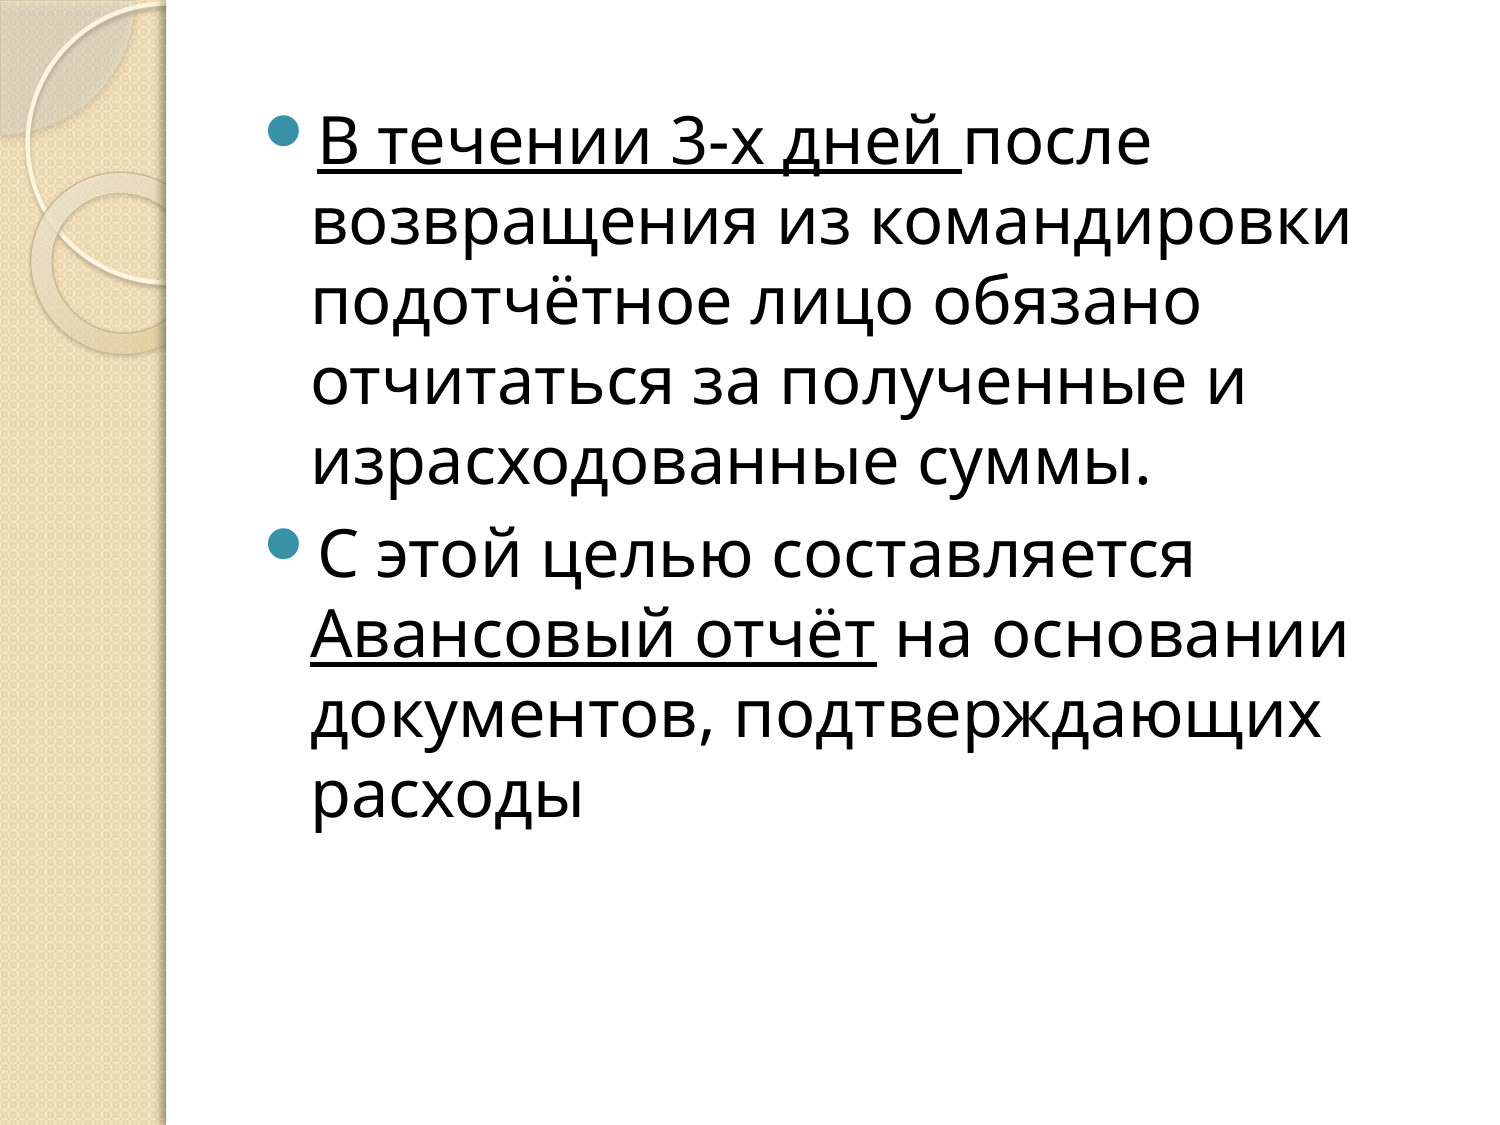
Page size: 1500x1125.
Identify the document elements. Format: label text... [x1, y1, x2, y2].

list В течении 3-х дней после возвращения из командировки подотчётное лицо обязано отчитаться за полученные и израсходованные суммы. С этой целью составляется Авансовый отчёт на основании документов, подтверждающих расходы [235, 90, 1466, 1025]
